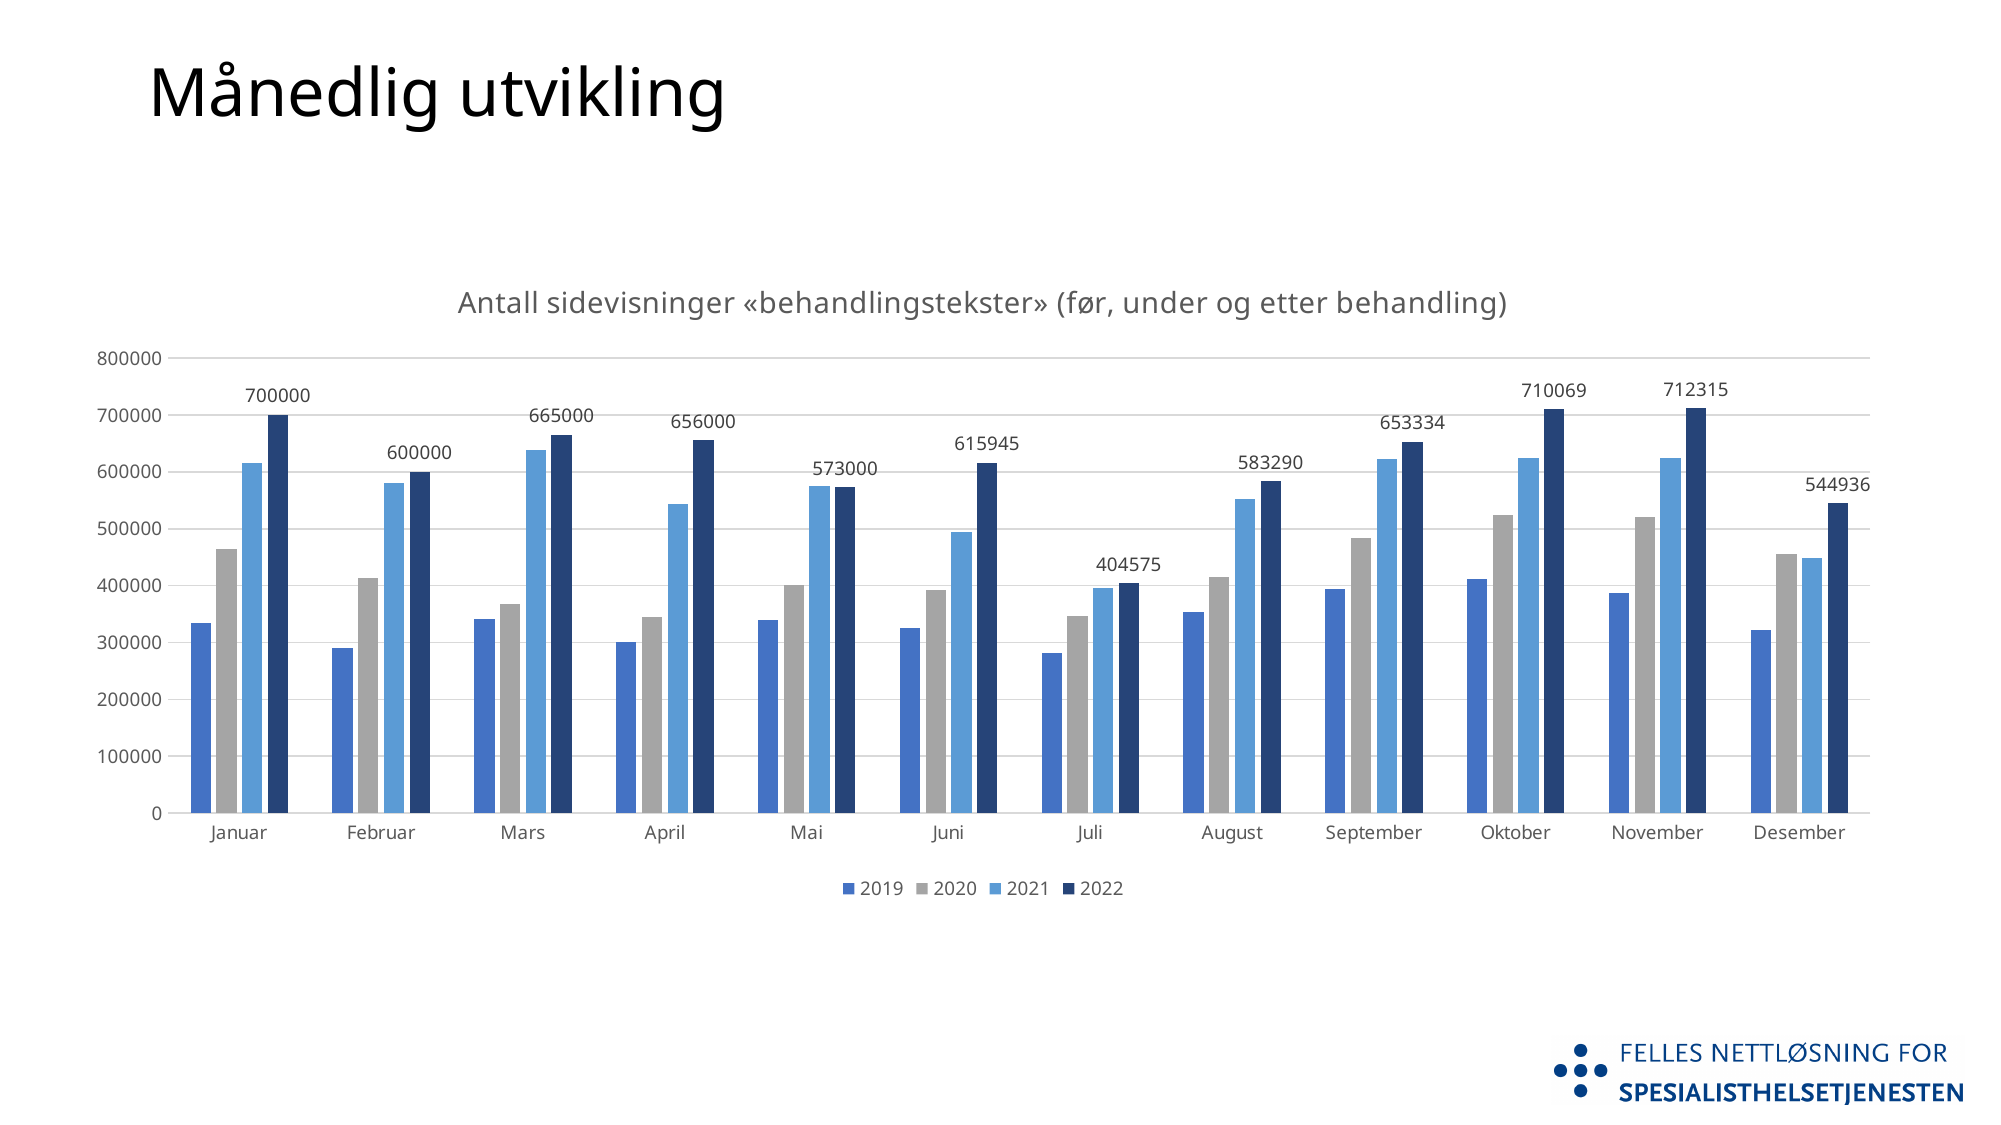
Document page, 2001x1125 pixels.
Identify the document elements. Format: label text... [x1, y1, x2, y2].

text_box Månedlig utvikling [133, 42, 1725, 138]
chart [59, 252, 1908, 909]
picture [1551, 1035, 1965, 1105]
